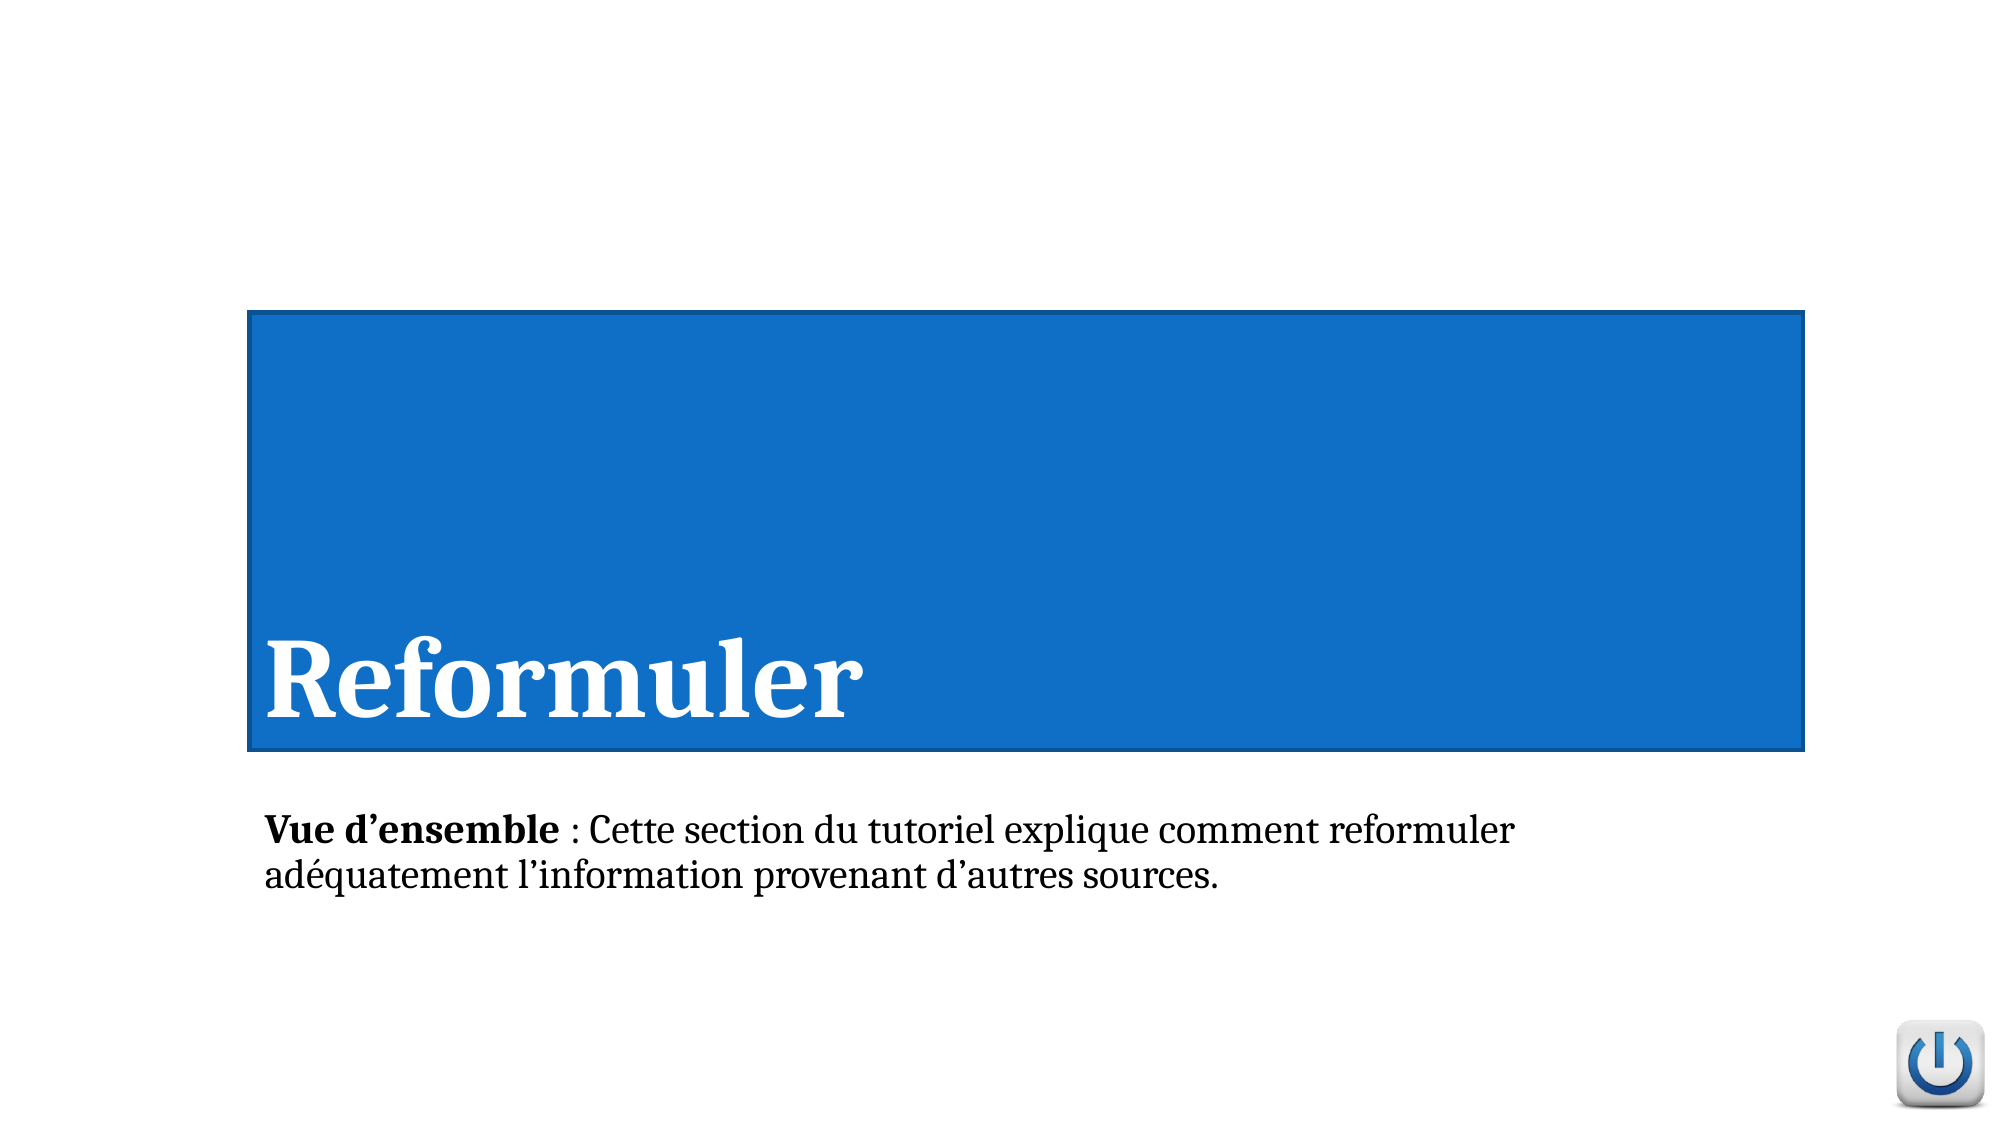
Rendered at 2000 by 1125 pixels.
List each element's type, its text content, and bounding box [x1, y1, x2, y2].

title Reformuler [247, 310, 1805, 752]
list Vue d’ensemble : Cette section du tutoriel explique comment reformuler adéquatement l’information provenant d’autres sources. [249, 800, 1600, 988]
picture [1875, 1001, 2000, 1125]
